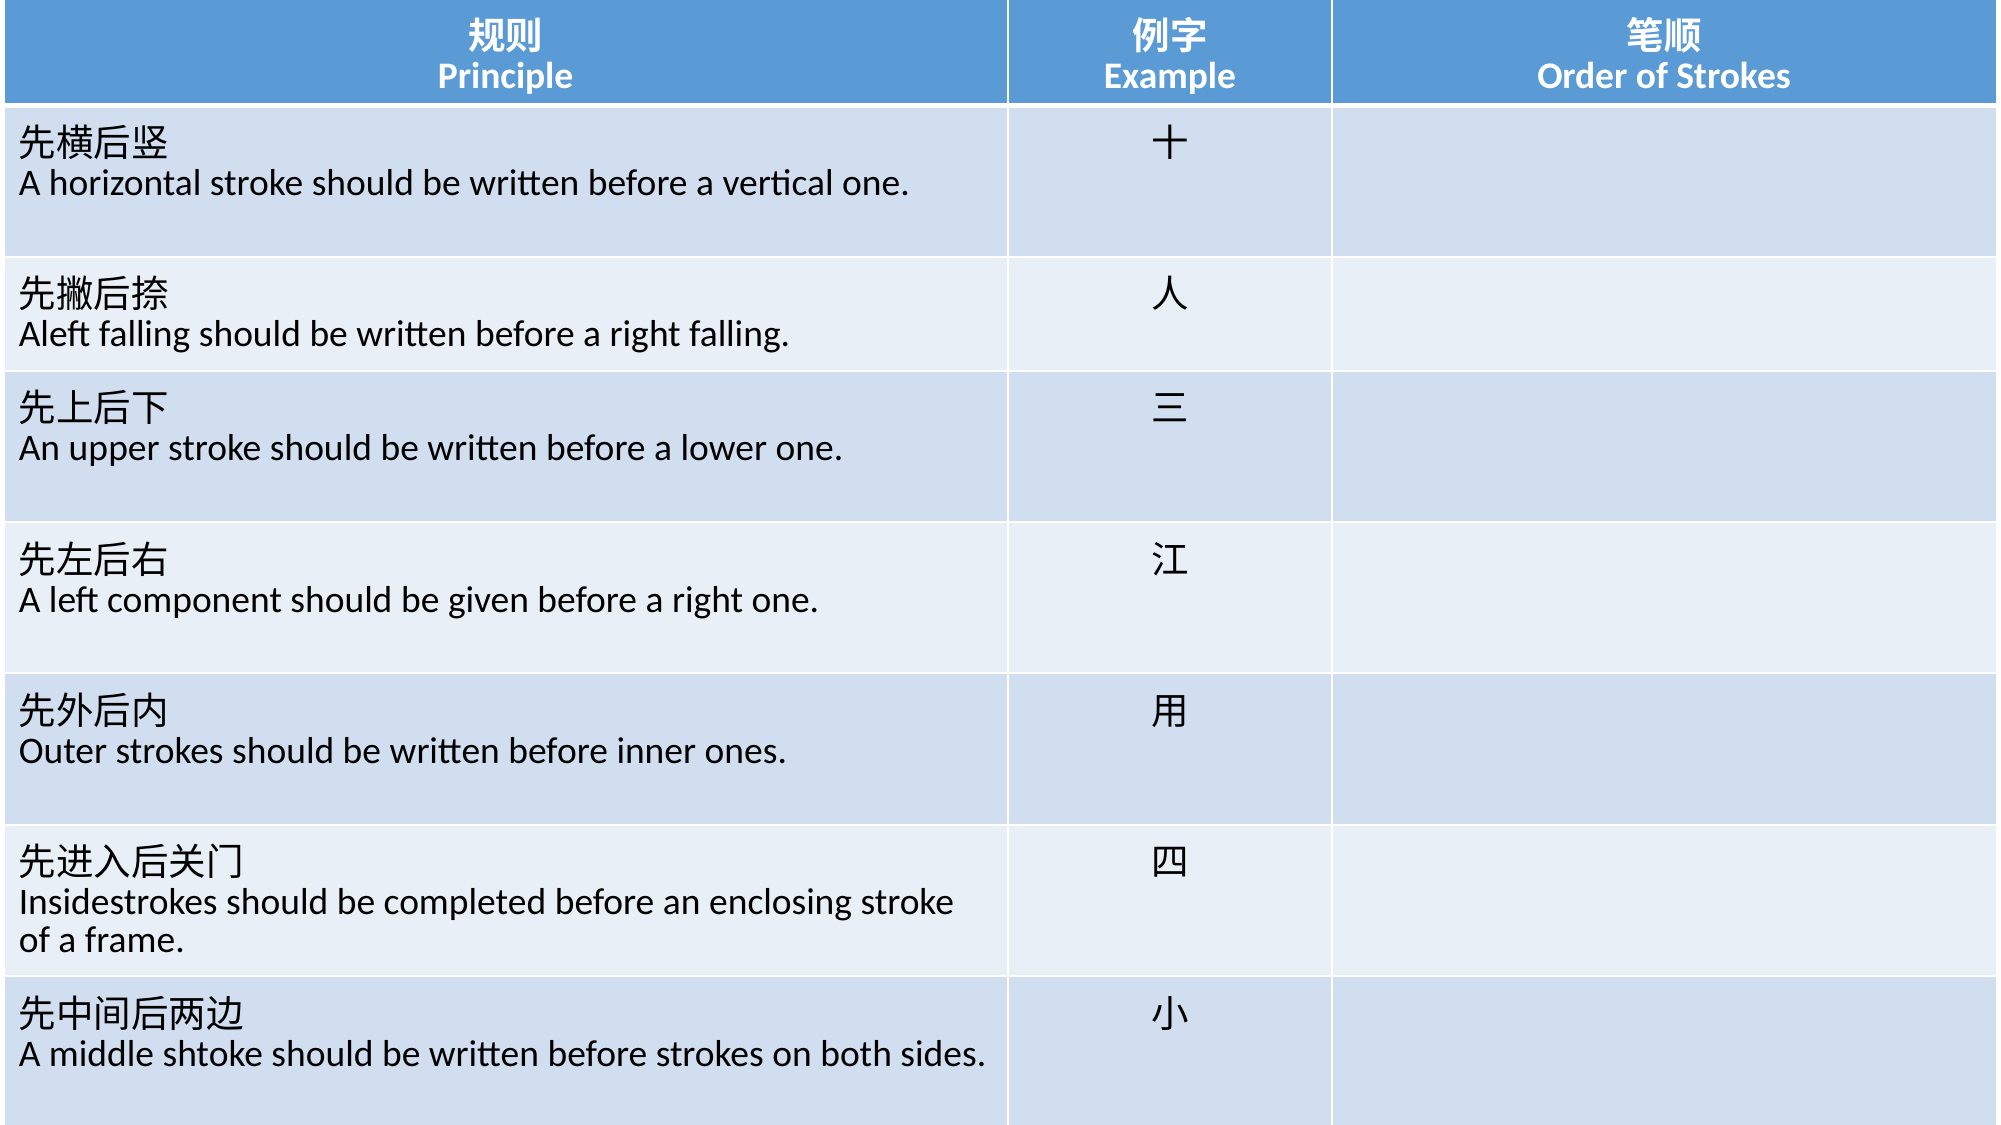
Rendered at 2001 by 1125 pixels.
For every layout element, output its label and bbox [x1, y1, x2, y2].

list [3, 0, 1997, 1125]
